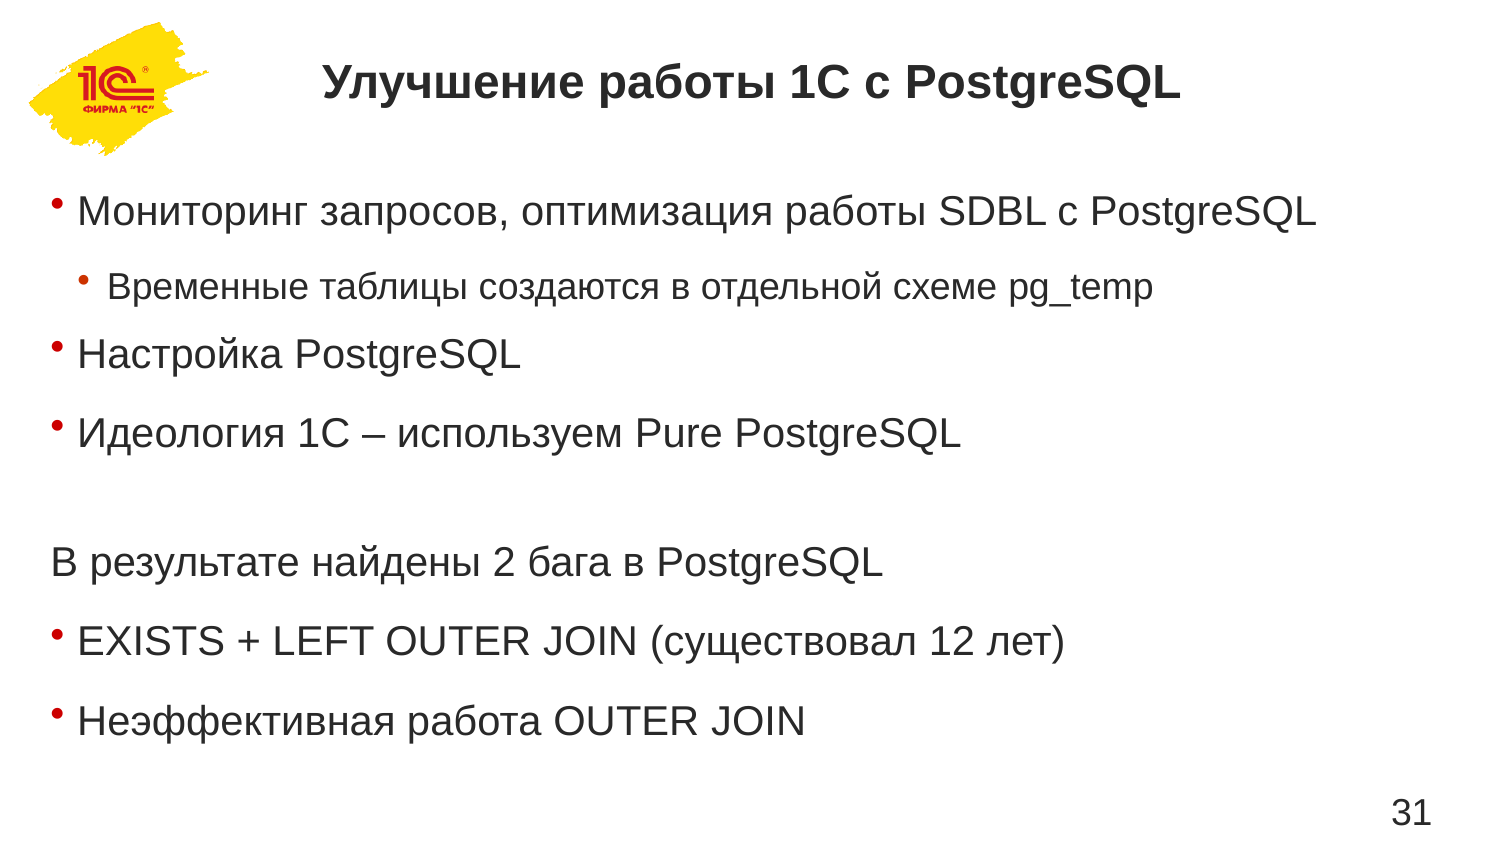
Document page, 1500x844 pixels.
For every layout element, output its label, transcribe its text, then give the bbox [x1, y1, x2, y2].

list Мониторинг запросов, оптимизация работы SDBL c PostgreSQL Временные таблицы создаются в отдельной схеме pg_temp Настройка PostgreSQL Идеология 1С – используем Pure PostgreSQL В результате найдены 2 бага в PostgreSQL EXISTS + LEFT OUTER JOIN (существовал 12 лет) Неэффективная работа OUTER JOIN [35, 176, 1453, 811]
slide_number 31 [1376, 780, 1470, 826]
title Улучшение работы 1С с PostgreSQL [307, 18, 1241, 152]
picture [23, 18, 213, 159]
